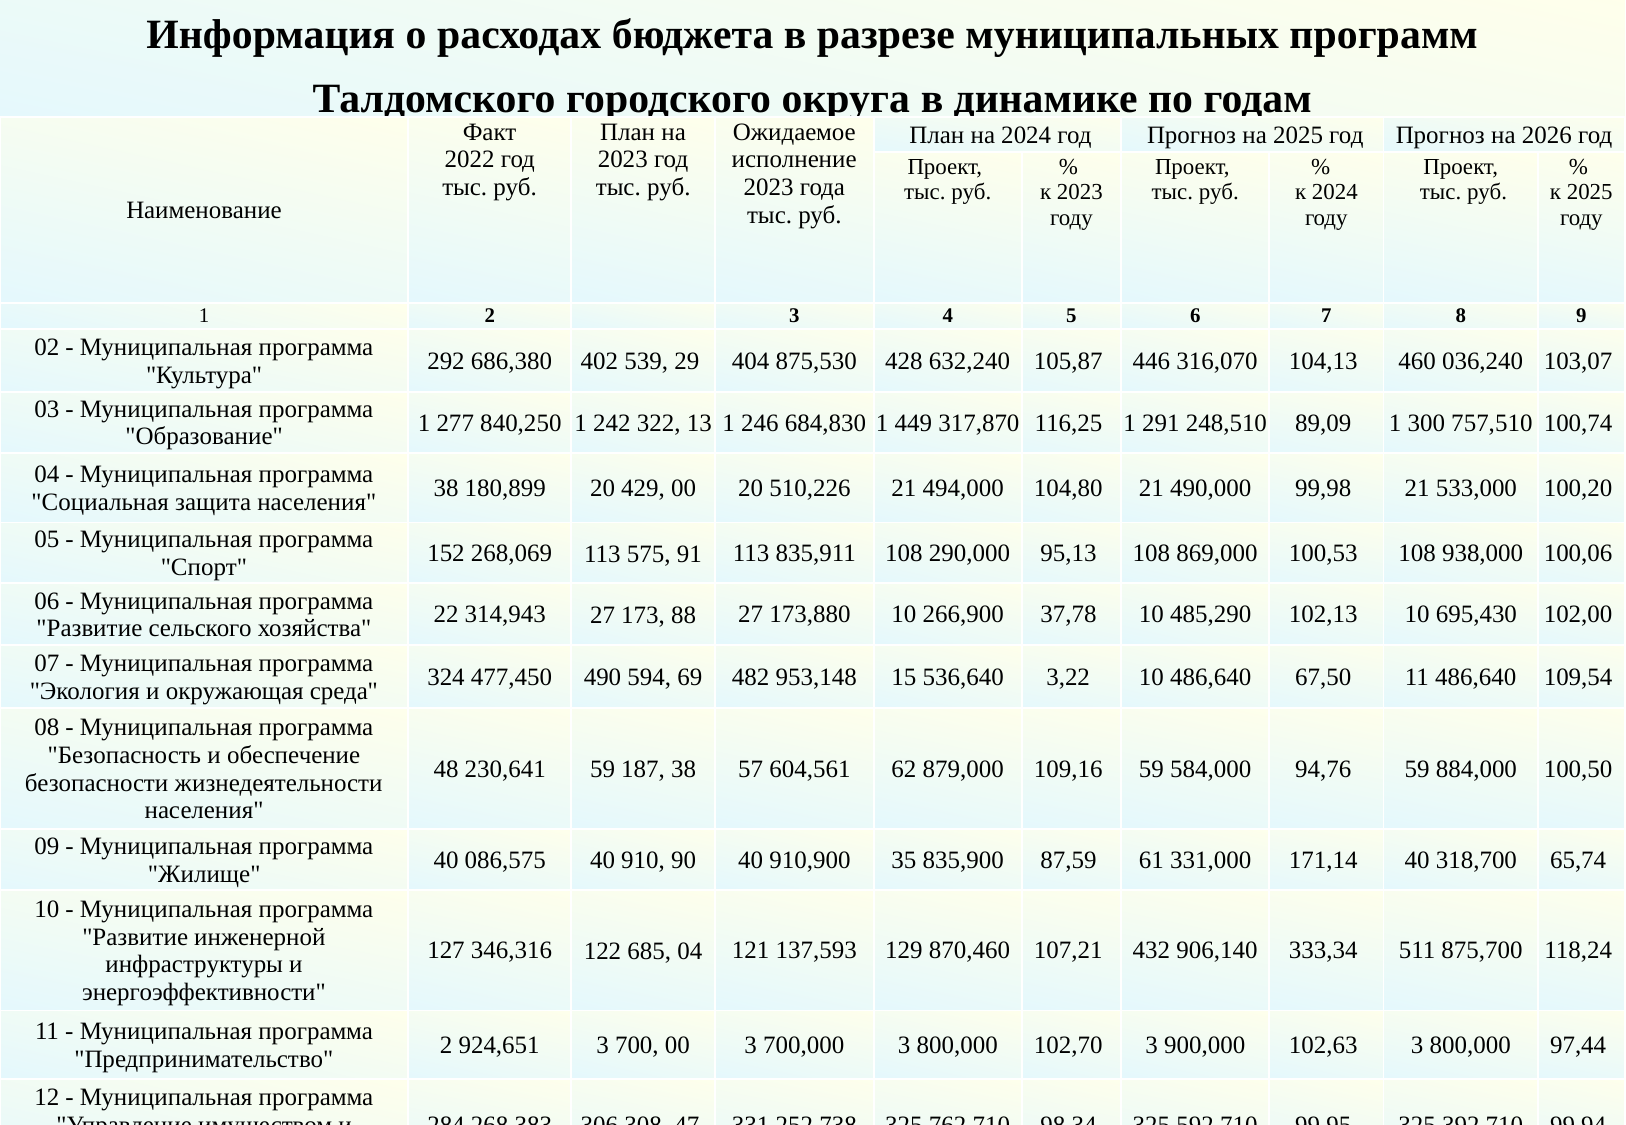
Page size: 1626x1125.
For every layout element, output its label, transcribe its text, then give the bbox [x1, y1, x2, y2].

table_cell 1 449 317,870 [875, 393, 1021, 452]
table_cell 6 [1122, 304, 1268, 328]
table_cell 3 [716, 304, 873, 328]
table_cell 04 - Муниципальная программа "Социальная защита населения" [1, 454, 407, 522]
table_cell 100,50 [1539, 709, 1624, 828]
table_cell Проект, тыс. руб. [1122, 153, 1268, 302]
table_cell 490 594, 69 [572, 646, 714, 707]
table_cell 325 392,710 [1384, 1080, 1537, 1125]
table_cell 122 685, 04 [572, 891, 714, 1010]
table_cell 152 268,069 [409, 523, 570, 582]
table_cell 113 835,911 [716, 523, 873, 582]
table_cell 3,22 [1023, 646, 1120, 707]
table_cell 129 870,460 [875, 891, 1021, 1010]
table_cell 446 316,070 [1122, 330, 1268, 391]
table_cell 65,74 [1539, 830, 1624, 889]
table_cell 3 900,000 [1122, 1011, 1268, 1078]
table_cell 460 036,240 [1384, 330, 1537, 391]
text_box Информация о расходах бюджета в разрезе муниципальных программ Талдомского городского округа в динамике по годам [0, 0, 1625, 116]
table_cell 15 536,640 [875, 646, 1021, 707]
table_cell 102,00 [1539, 584, 1624, 644]
table_cell 10 - Муниципальная программа "Развитие инженерной инфраструктуры и энергоэффективности" [1, 891, 407, 1010]
table_cell 2 924,651 [409, 1011, 570, 1078]
table_cell 108 290,000 [875, 523, 1021, 582]
table_cell 09 - Муниципальная программа "Жилище" [1, 830, 407, 889]
table_header Прогноз на 2025 год [1122, 118, 1383, 151]
table_cell 113 575, 91 [572, 523, 714, 582]
table_cell 4 [875, 304, 1021, 328]
table_cell 1 277 840,250 [409, 393, 570, 452]
table_cell 95,13 [1023, 523, 1120, 582]
table_cell 59 884,000 [1384, 709, 1537, 828]
table_cell 10 486,640 [1122, 646, 1268, 707]
table_cell 432 906,140 [1122, 891, 1268, 1010]
table_cell 8 [1384, 304, 1537, 328]
table_cell 11 486,640 [1384, 646, 1537, 707]
table_cell 94,76 [1270, 709, 1383, 828]
table_cell 109,16 [1023, 709, 1120, 828]
table_cell 48 230,641 [409, 709, 570, 828]
table_cell 05 - Муниципальная программа "Спорт" [1, 523, 407, 582]
table_cell Проект, тыс. руб. [1384, 153, 1537, 302]
table_cell 108 938,000 [1384, 523, 1537, 582]
table_cell [572, 304, 714, 328]
table_cell % к 2025 году [1539, 153, 1624, 302]
table_cell 102,13 [1270, 584, 1383, 644]
table_cell 171,14 [1270, 830, 1383, 889]
table_cell 3 700, 00 [572, 1011, 714, 1078]
table_header План на 2024 год [875, 118, 1120, 151]
table_cell 428 632,240 [875, 330, 1021, 391]
table_header План на 2023 год тыс. руб. [572, 118, 714, 302]
table_cell 325 592,710 [1122, 1080, 1268, 1125]
table_cell 40 318,700 [1384, 830, 1537, 889]
table_cell 1 242 322, 13 [572, 393, 714, 452]
table_cell 127 346,316 [409, 891, 570, 1010]
table_cell 11 - Муниципальная программа "Предпринимательство" [1, 1011, 407, 1078]
table_cell 102,70 [1023, 1011, 1120, 1078]
table_header Наименование [1, 118, 407, 302]
table_cell 27 173, 88 [572, 584, 714, 644]
table_cell 3 700,000 [716, 1011, 873, 1078]
table_cell 61 331,000 [1122, 830, 1268, 889]
table_cell 59 584,000 [1122, 709, 1268, 828]
table_cell 10 266,900 [875, 584, 1021, 644]
table_cell Проект, тыс. руб. [875, 153, 1021, 302]
table_cell 324 477,450 [409, 646, 570, 707]
table_cell 121 137,593 [716, 891, 873, 1010]
table_cell 402 539, 29 [572, 330, 714, 391]
table_cell 06 - Муниципальная программа "Развитие сельского хозяйства" [1, 584, 407, 644]
table_cell 38 180,899 [409, 454, 570, 522]
table_cell 22 314,943 [409, 584, 570, 644]
table_cell 21 490,000 [1122, 454, 1268, 522]
table_cell 03 - Муниципальная программа "Образование" [1, 393, 407, 452]
table_cell 100,74 [1539, 393, 1624, 452]
table_cell 3 800,000 [875, 1011, 1021, 1078]
table_header Прогноз на 2026 год [1384, 118, 1624, 151]
table_cell 57 604,561 [716, 709, 873, 828]
table_cell 98,34 [1023, 1080, 1120, 1125]
table_cell 21 494,000 [875, 454, 1021, 522]
table_cell 62 879,000 [875, 709, 1021, 828]
table_cell 02 - Муниципальная программа "Культура" [1, 330, 407, 391]
table_cell 100,53 [1270, 523, 1383, 582]
table_cell 104,13 [1270, 330, 1383, 391]
table_cell 7 [1270, 304, 1383, 328]
table_cell 87,59 [1023, 830, 1120, 889]
table_cell 306 308, 47 [572, 1080, 714, 1125]
table_cell 284 268,383 [409, 1080, 570, 1125]
table_cell 118,24 [1539, 891, 1624, 1010]
table_cell 97,44 [1539, 1011, 1624, 1078]
table_cell 12 - Муниципальная программа "Управление имуществом и муниципальными финансами" [1, 1080, 407, 1125]
table_cell 102,63 [1270, 1011, 1383, 1078]
table_cell 1 [1, 304, 407, 328]
table_cell 99,95 [1270, 1080, 1383, 1125]
table_header Факт 2022 год тыс. руб. [409, 118, 570, 302]
table_cell 59 187, 38 [572, 709, 714, 828]
table_cell 27 173,880 [716, 584, 873, 644]
table_cell 2 [409, 304, 570, 328]
table_cell 99,94 [1539, 1080, 1624, 1125]
table_cell 482 953,148 [716, 646, 873, 707]
table_cell 103,07 [1539, 330, 1624, 391]
table_cell 107,21 [1023, 891, 1120, 1010]
table_cell 08 - Муниципальная программа "Безопасность и обеспечение безопасности жизнедеятельности населения" [1, 709, 407, 828]
table_cell 325 762,710 [875, 1080, 1021, 1125]
table_cell 108 869,000 [1122, 523, 1268, 582]
table_cell 21 533,000 [1384, 454, 1537, 522]
table_cell 100,20 [1539, 454, 1624, 522]
table_cell 40 086,575 [409, 830, 570, 889]
table_cell % к 2023 году [1023, 153, 1120, 302]
table_cell 331 252,738 [716, 1080, 873, 1125]
table_cell 35 835,900 [875, 830, 1021, 889]
table_cell 333,34 [1270, 891, 1383, 1010]
table_cell 89,09 [1270, 393, 1383, 452]
table_cell 20 510,226 [716, 454, 873, 522]
table_cell 105,87 [1023, 330, 1120, 391]
table_cell 100,06 [1539, 523, 1624, 582]
table_cell 404 875,530 [716, 330, 873, 391]
table_cell 99,98 [1270, 454, 1383, 522]
table_cell 40 910,900 [716, 830, 873, 889]
table_cell 511 875,700 [1384, 891, 1537, 1010]
table_cell 10 695,430 [1384, 584, 1537, 644]
table_cell 20 429, 00 [572, 454, 714, 522]
table_cell 9 [1539, 304, 1624, 328]
table_cell 292 686,380 [409, 330, 570, 391]
table_cell 5 [1023, 304, 1120, 328]
table_cell 104,80 [1023, 454, 1120, 522]
table_cell 67,50 [1270, 646, 1383, 707]
table_cell 37,78 [1023, 584, 1120, 644]
table_cell 116,25 [1023, 393, 1120, 452]
table_cell 07 - Муниципальная программа "Экология и окружающая среда" [1, 646, 407, 707]
table_cell 109,54 [1539, 646, 1624, 707]
table_header Ожидаемое исполнение 2023 года тыс. руб. [716, 118, 873, 302]
table_cell % к 2024 году [1270, 153, 1383, 302]
table_cell 1 246 684,830 [716, 393, 873, 452]
table_cell 40 910, 90 [572, 830, 714, 889]
table_cell 10 485,290 [1122, 584, 1268, 644]
table_cell 1 291 248,510 [1122, 393, 1268, 452]
table_cell 3 800,000 [1384, 1011, 1537, 1078]
table_cell 1 300 757,510 [1384, 393, 1537, 452]
